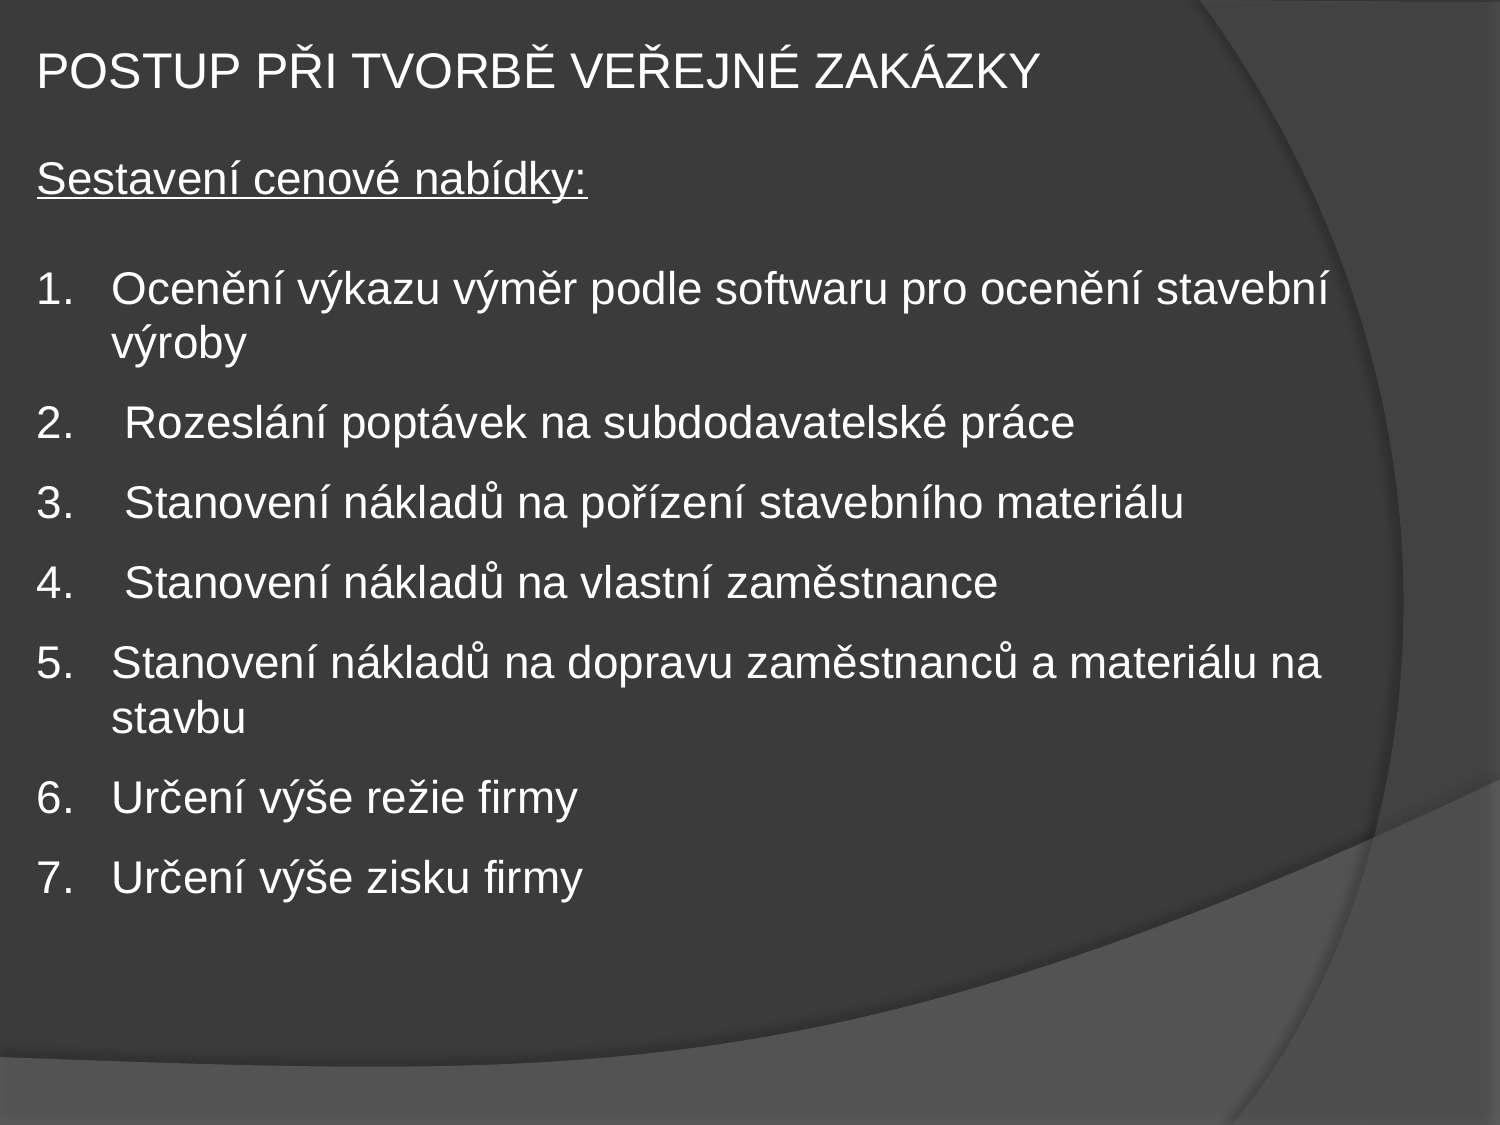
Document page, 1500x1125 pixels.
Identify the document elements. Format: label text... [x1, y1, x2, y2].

text_box POSTUP PŘI TVORBĚ VEŘEJNÉ ZAKÁZKY Sestavení cenové nabídky: Ocenění výkazu výměr podle softwaru pro ocenění stavební výroby Rozeslání poptávek na subdodavatelské práce Stanovení nákladů na pořízení stavebního materiálu Stanovení nákladů na vlastní zaměstnance Stanovení nákladů na dopravu zaměstnanců a materiálu na stavbu Určení výše režie firmy Určení výše zisku firmy [22, 30, 1464, 911]
